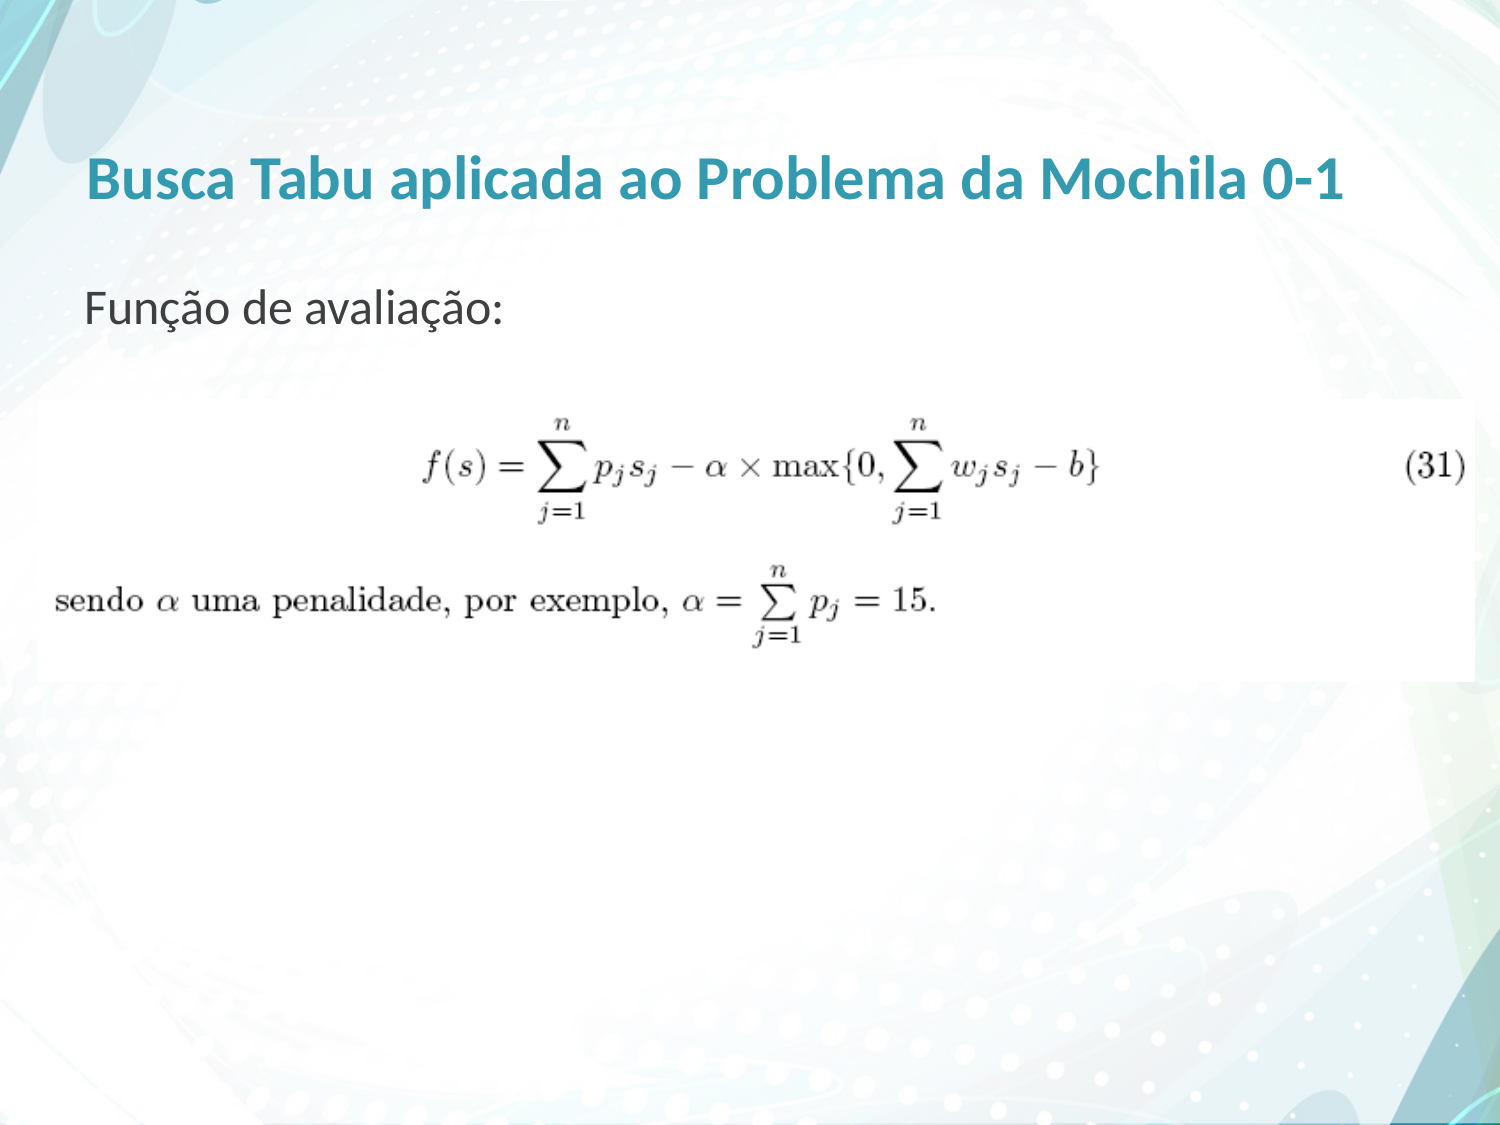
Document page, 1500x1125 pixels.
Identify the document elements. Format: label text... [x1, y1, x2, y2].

picture [37, 399, 1475, 682]
text_box Função de avaliação: [69, 267, 1252, 399]
title Busca Tabu aplicada ao Problema da Mochila 0-1 [71, 105, 1430, 222]
